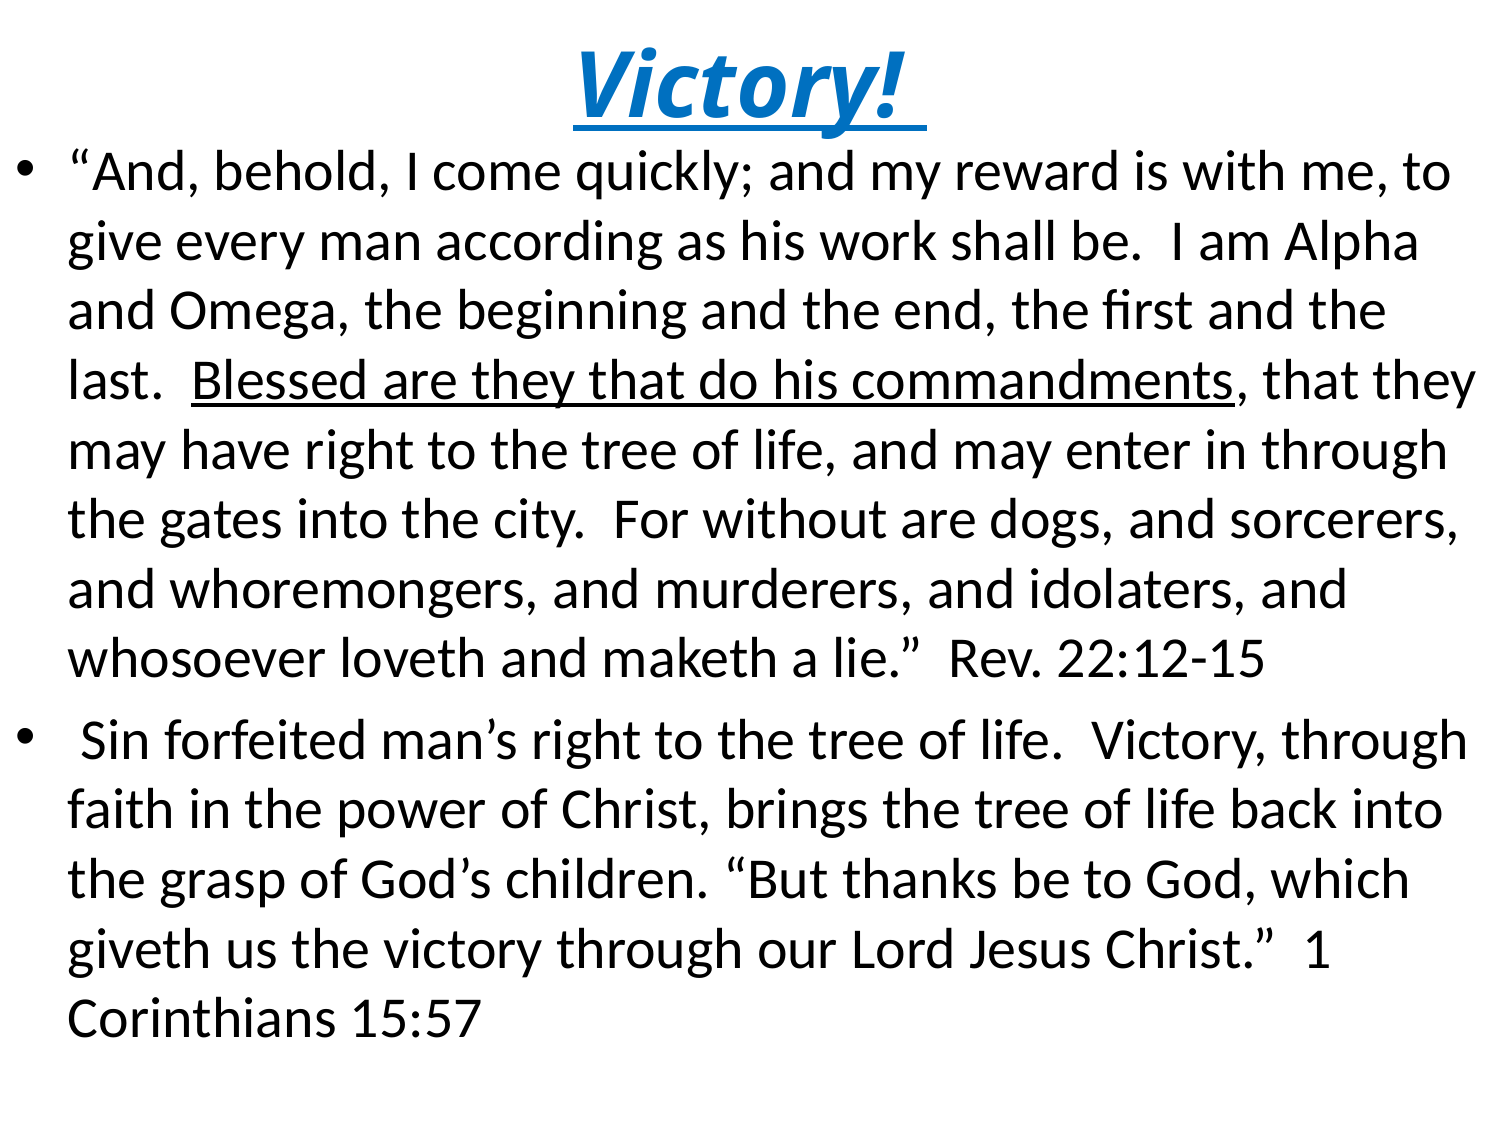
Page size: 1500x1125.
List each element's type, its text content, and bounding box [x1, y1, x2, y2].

title Victory! [75, 0, 1425, 125]
list “And, behold, I come quickly; and my reward is with me, to give every man according as his work shall be. I am Alpha and Omega, the beginning and the end, the first and the last. Blessed are they that do his commandments, that they may have right to the tree of life, and may enter in through the gates into the city. For without are dogs, and sorcerers, and whoremongers, and murderers, and idolaters, and whosoever loveth and maketh a lie.” Rev. 22:12-15 Sin forfeited man’s right to the tree of life. Victory, through faith in the power of Christ, brings the tree of life back into the grasp of God’s children. “But thanks be to God, which giveth us the victory through our Lord Jesus Christ.” 1 Corinthians 15:57 [0, 125, 1500, 1125]
